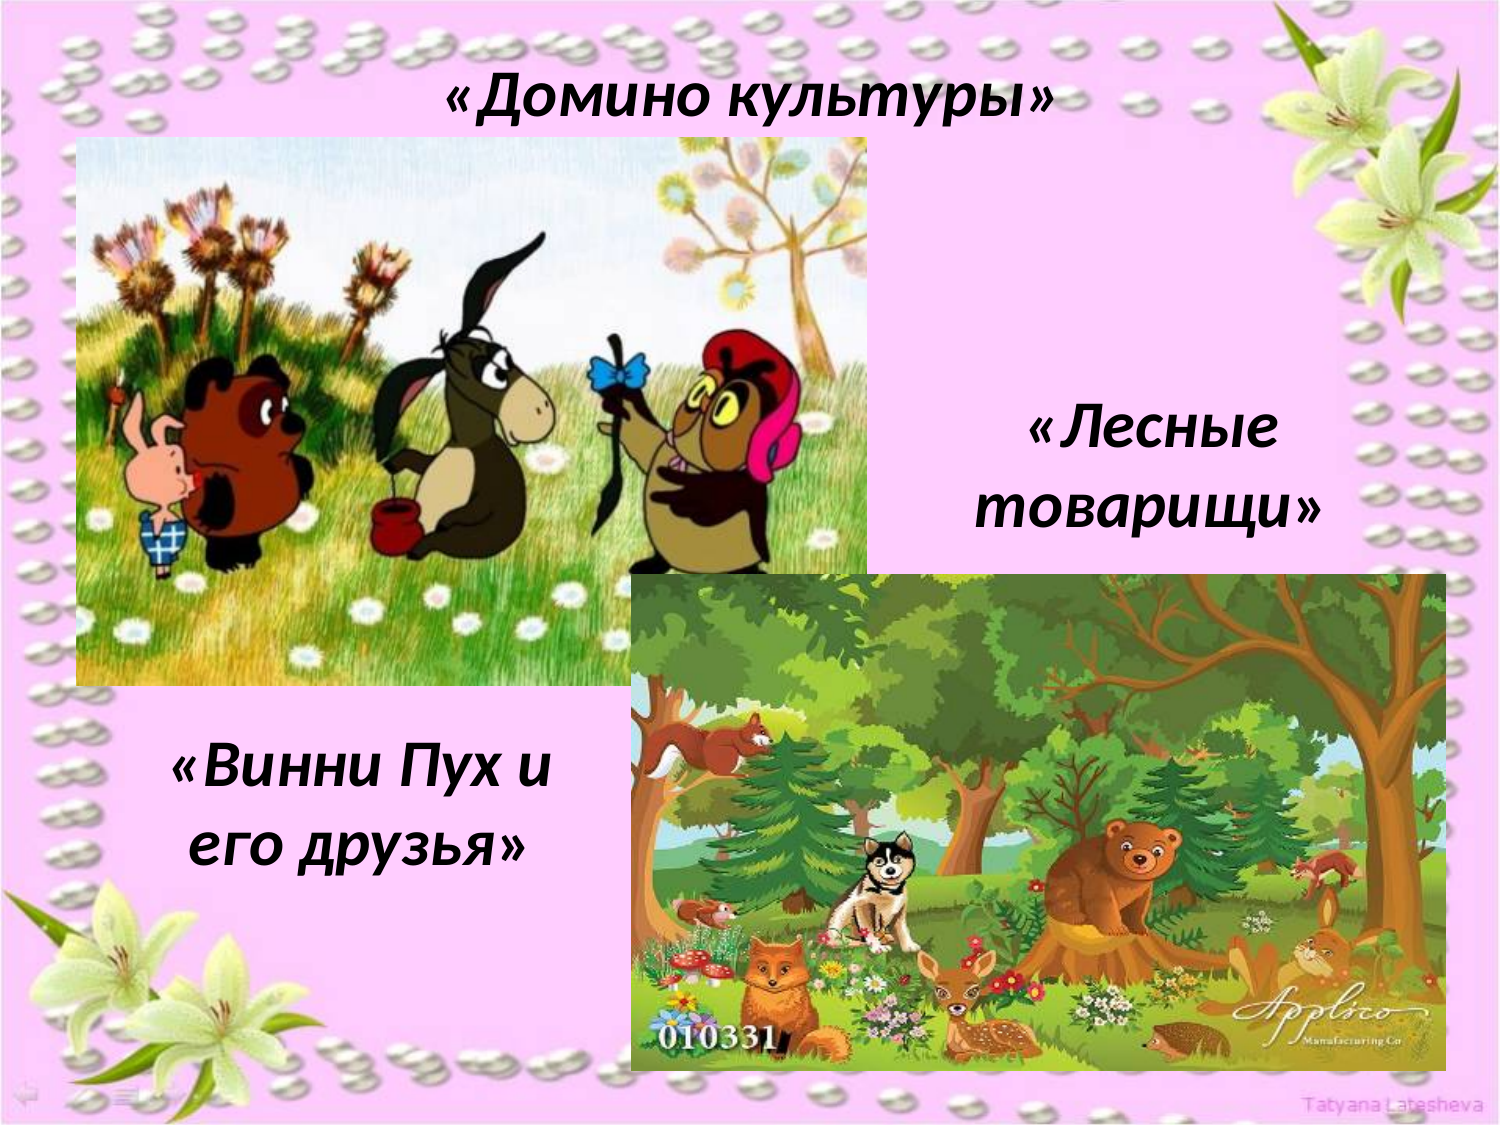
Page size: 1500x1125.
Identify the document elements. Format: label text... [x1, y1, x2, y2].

title «Домино культуры» [76, 0, 1428, 192]
text_box «Лесные товарищи» [903, 373, 1400, 549]
text_box «Винни Пух и его друзья» [112, 711, 609, 887]
picture [0, 0, 1500, 1125]
